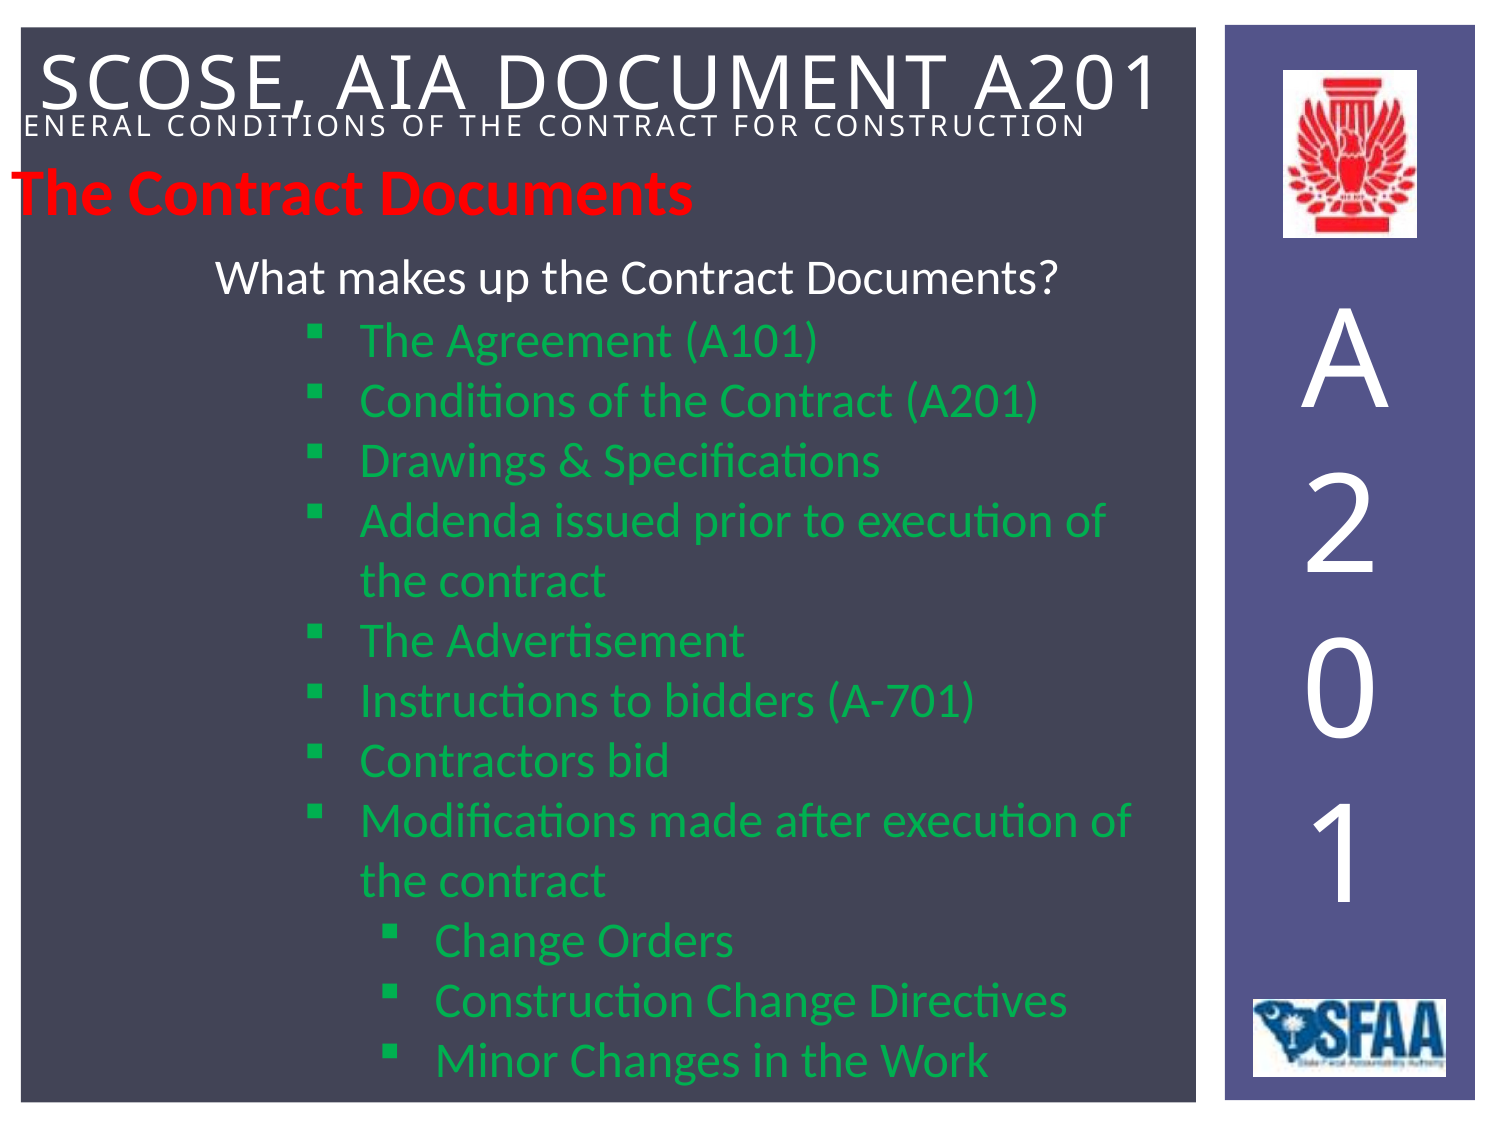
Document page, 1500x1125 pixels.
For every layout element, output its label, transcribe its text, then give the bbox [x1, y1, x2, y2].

picture [1253, 999, 1446, 1077]
text_box The Agreement (A101) Conditions of the Contract (A201) Drawings & Specifications Addenda issued prior to execution of the contract The Advertisement Instructions to bidders (A-701) Contractors bid Modifications made after execution of the contract Change Orders Construction Change Directives Minor Changes in the Work [288, 299, 1150, 1125]
text_box The Contract Documents [0, 141, 823, 237]
text_box What makes up the Contract Documents? [200, 237, 1125, 313]
picture [1283, 70, 1417, 238]
